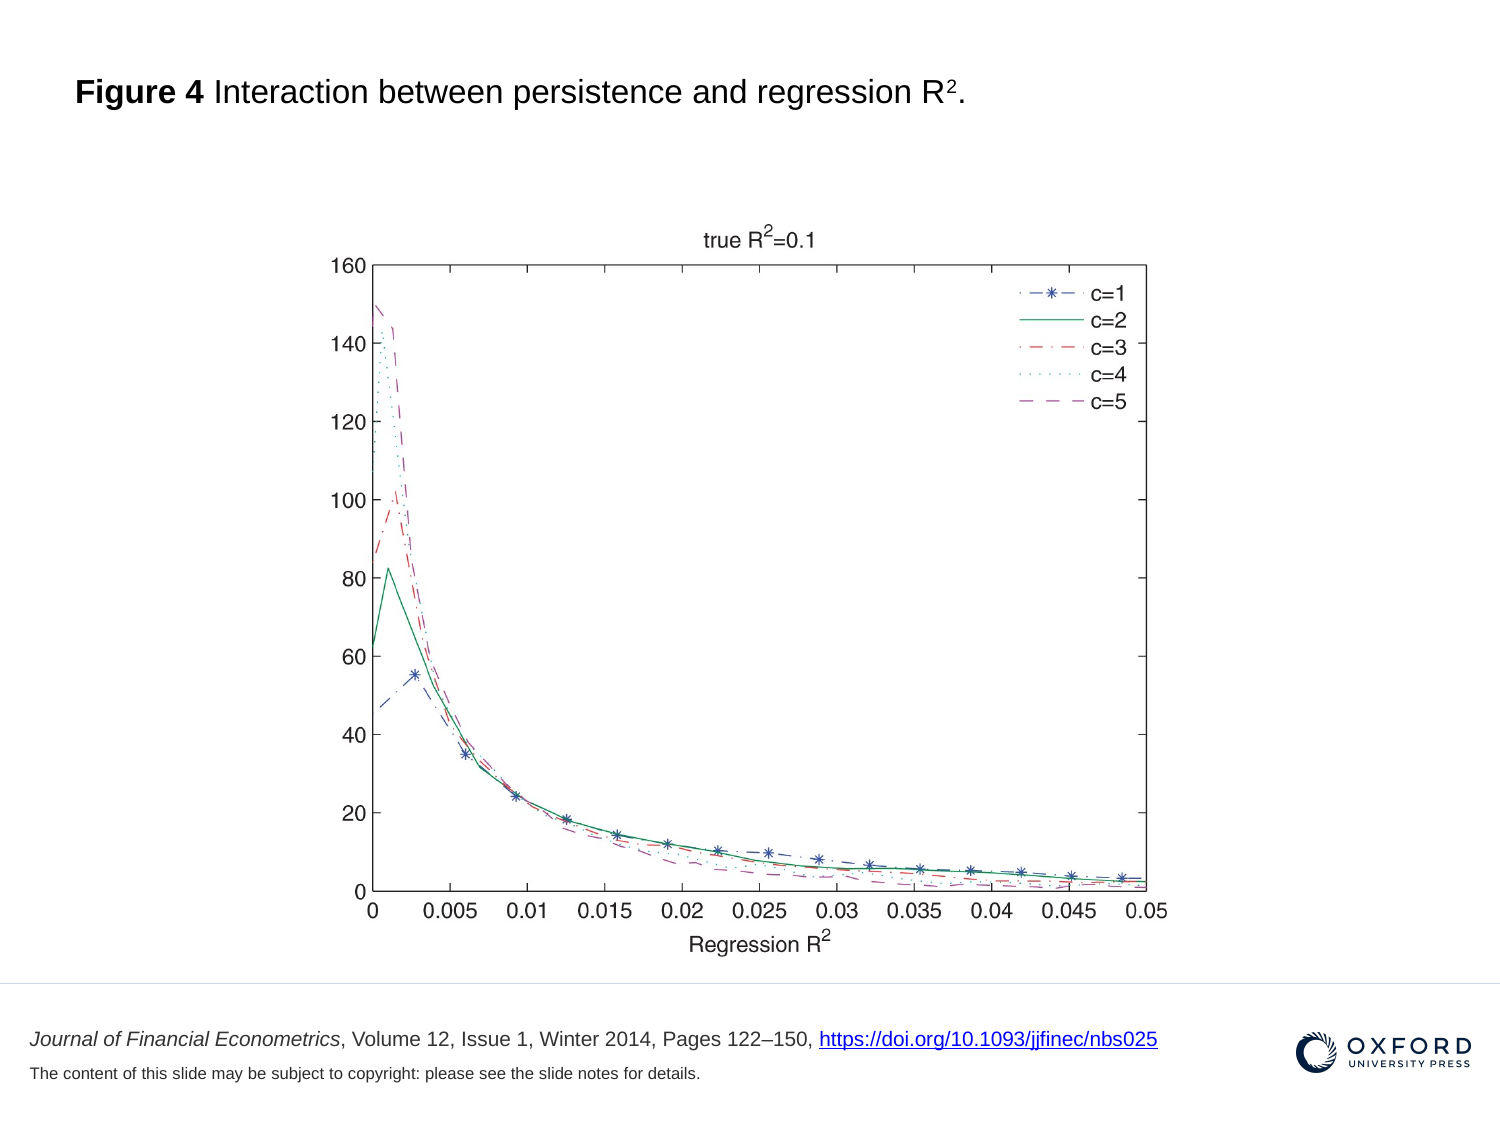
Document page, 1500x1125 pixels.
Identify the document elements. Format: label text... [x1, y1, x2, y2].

footer Journal of Financial Econometrics, Volume 12, Issue 1, Winter 2014, Pages 122–150, https://doi.org/10.1093/jjfinec/nbs025 The content of this slide may be subject to copyright: please see the slide notes for details. [0, 983, 1260, 1125]
picture [331, 224, 1167, 957]
picture [1296, 1032, 1471, 1073]
title Figure 4 Interaction between persistence and regression R2. [75, 69, 1078, 171]
